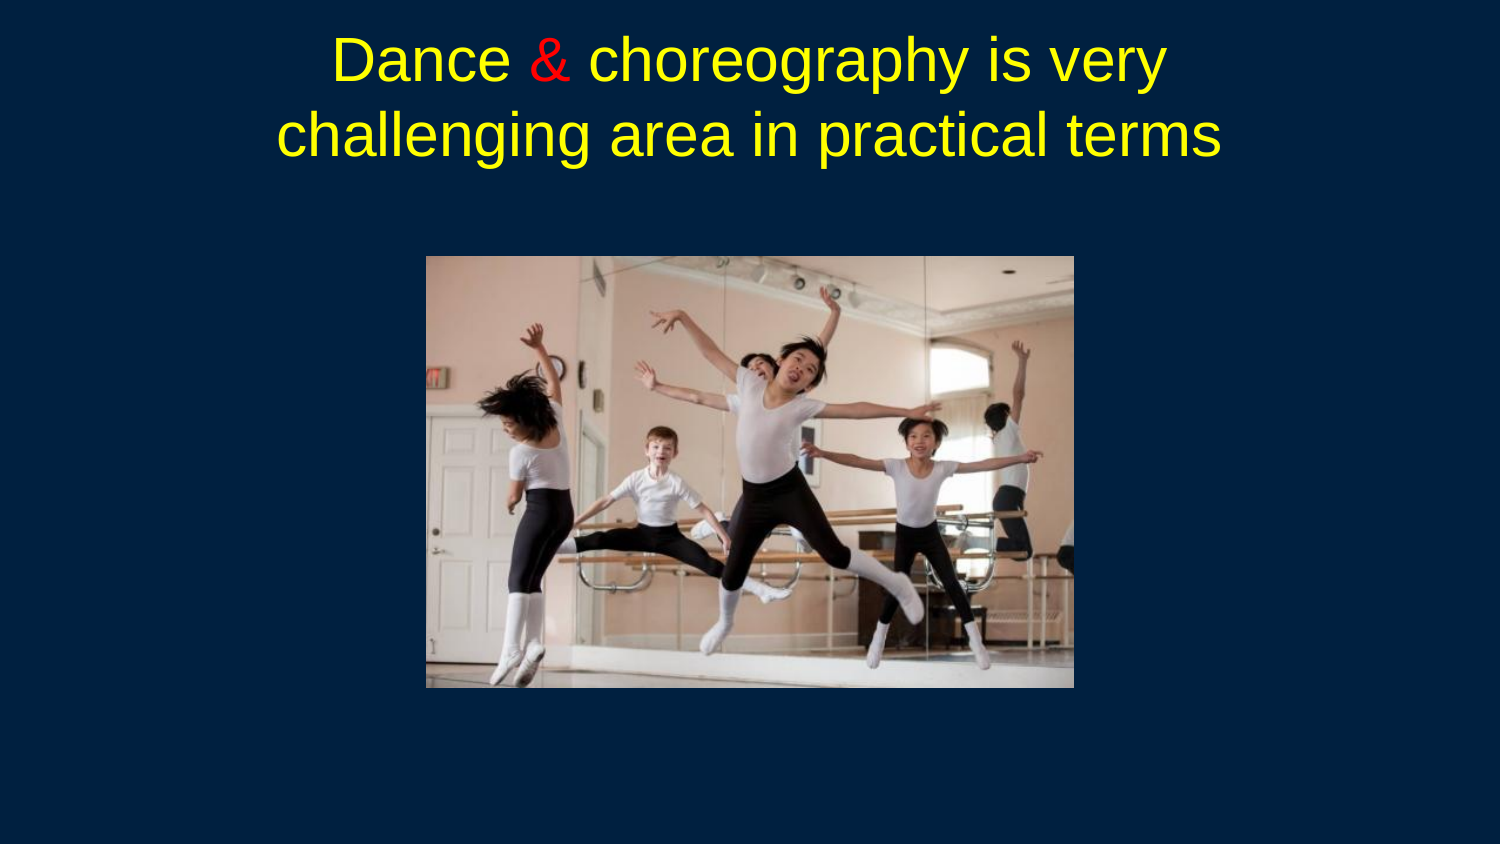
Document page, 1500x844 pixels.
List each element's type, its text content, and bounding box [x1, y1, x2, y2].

title Dance & choreography is very challenging area in practical terms [243, 11, 1257, 202]
picture [426, 255, 1074, 688]
